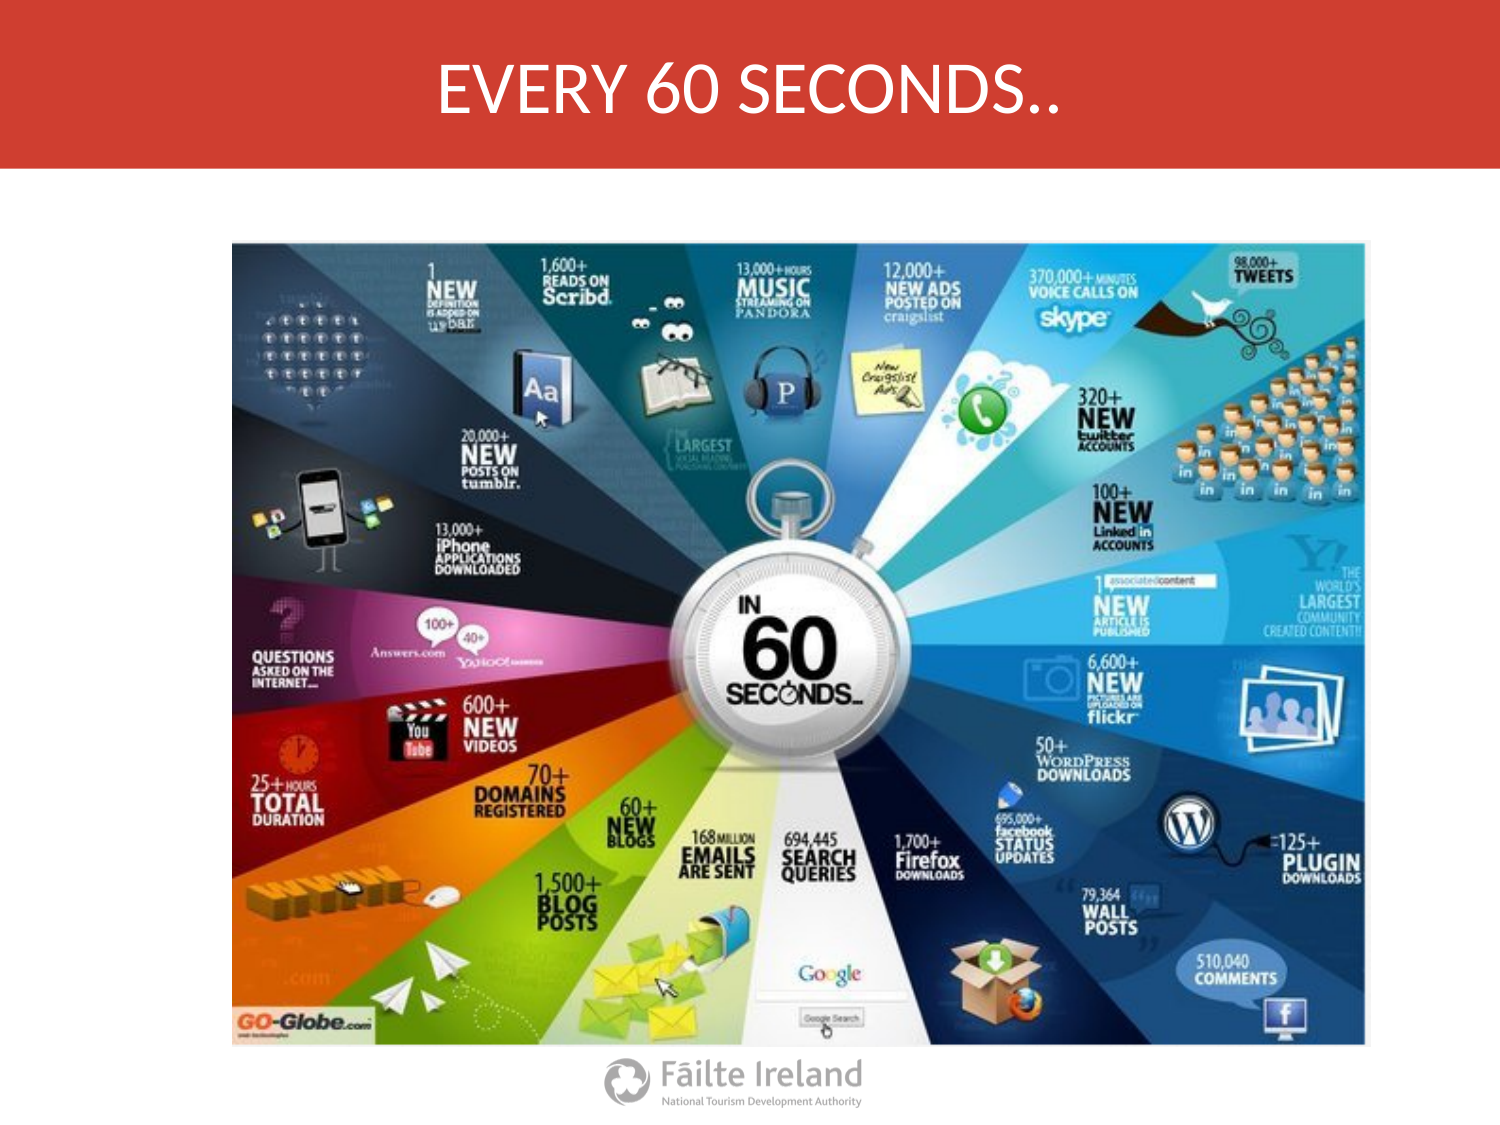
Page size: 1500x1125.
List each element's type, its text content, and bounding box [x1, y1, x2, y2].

title Every 60 seconds.. [75, 10, 1425, 157]
picture [232, 240, 1372, 1047]
